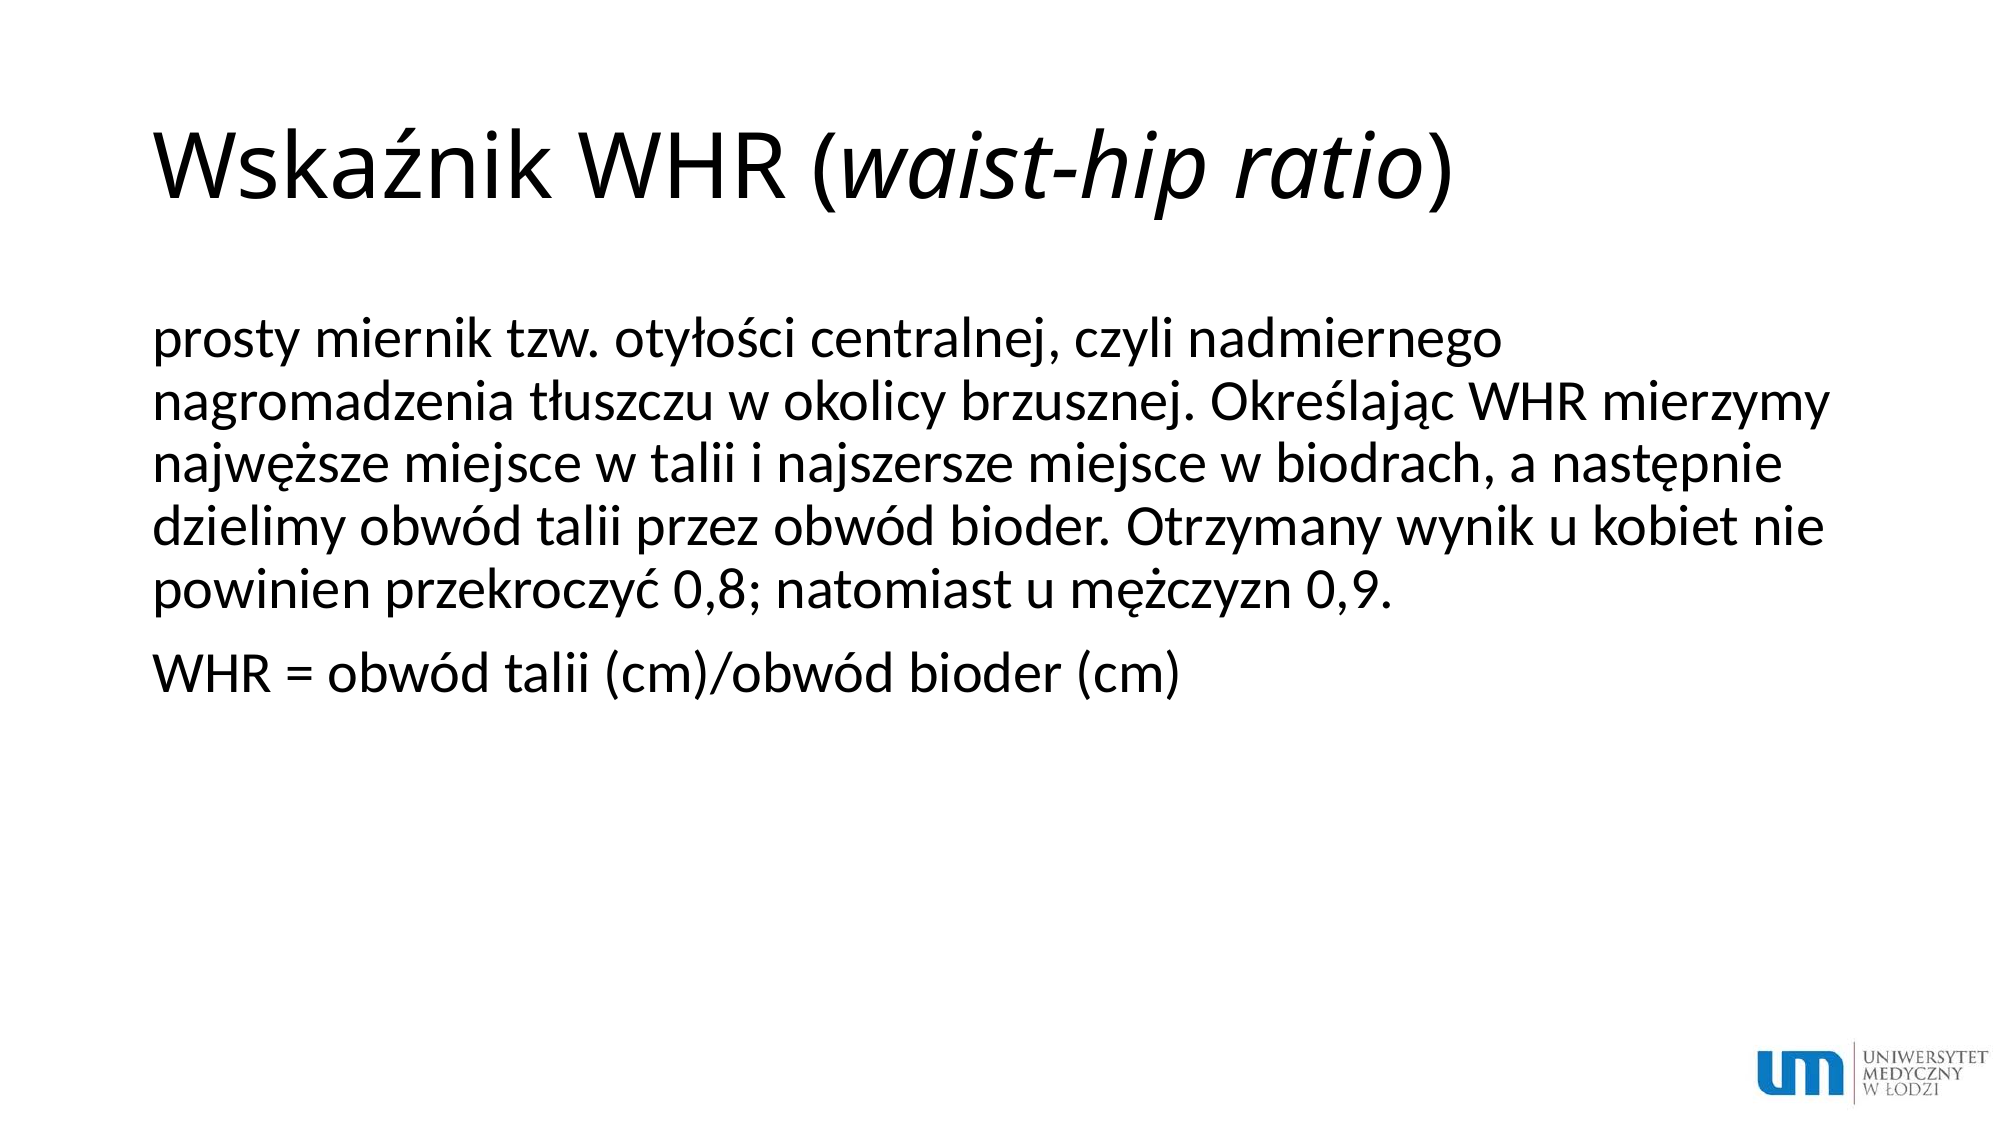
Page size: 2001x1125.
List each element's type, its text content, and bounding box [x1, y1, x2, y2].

picture [1723, 1015, 2000, 1125]
list prosty miernik tzw. otyłości centralnej, czyli nadmiernego nagromadzenia tłuszczu w okolicy brzusznej. Określając WHR mierzymy najwęższe miejsce w talii i najszersze miejsce w biodrach, a następnie dzielimy obwód talii przez obwód bioder. Otrzymany wynik u kobiet nie powinien przekroczyć 0,8; natomiast u mężczyzn 0,9. WHR = obwód talii (cm)/obwód bioder (cm) [137, 299, 1863, 1014]
title Wskaźnik WHR (waist-hip ratio) [137, 59, 1863, 278]
